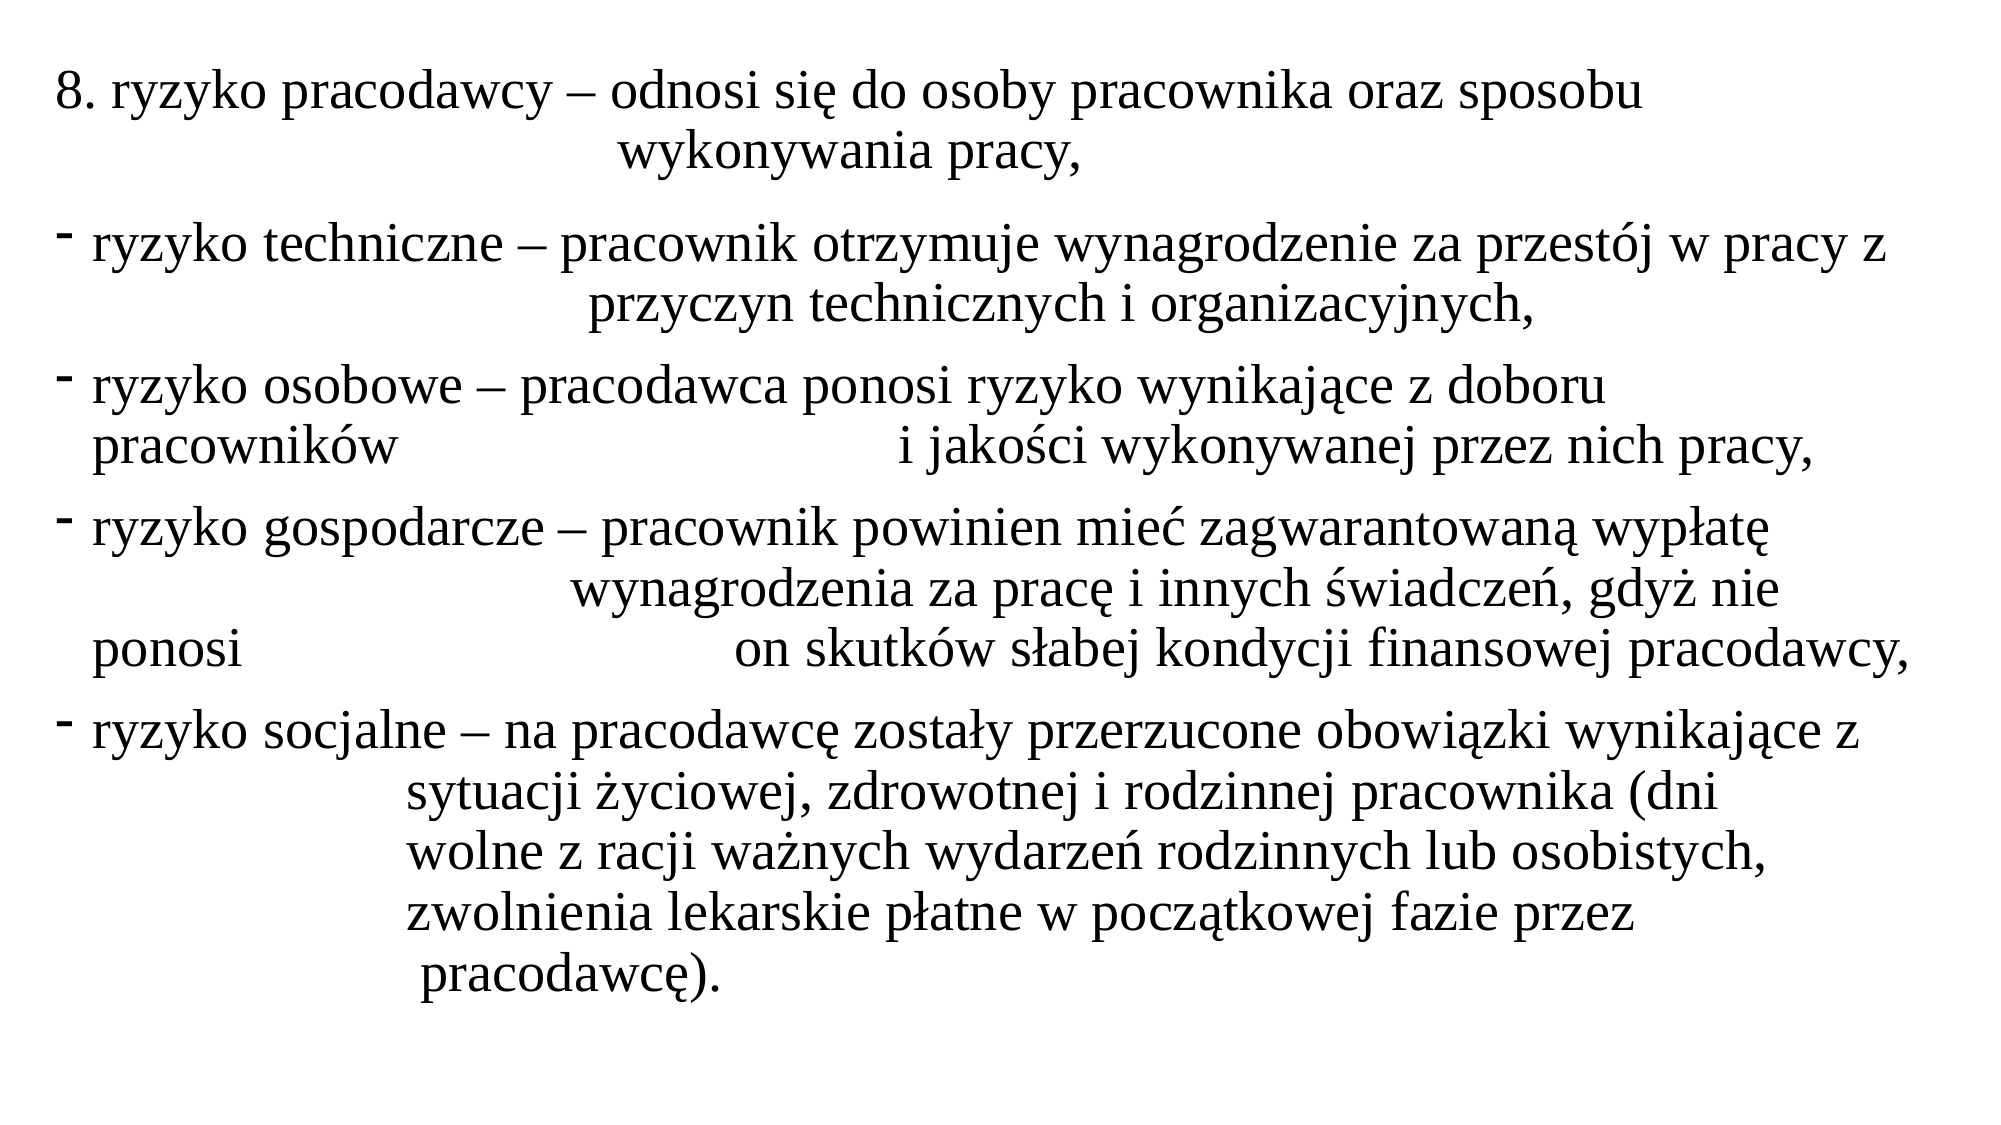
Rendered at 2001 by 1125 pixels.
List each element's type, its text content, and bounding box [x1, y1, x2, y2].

title 8. ryzyko pracodawcy – odnosi się do osoby pracownika oraz sposobu wykonywania pracy, [40, 35, 1863, 204]
list ryzyko techniczne – pracownik otrzymuje wynagrodzenie za przestój w pracy z przyczyn technicznych i organizacyjnych, ryzyko osobowe – pracodawca ponosi ryzyko wynikające z doboru pracowników i jakości wykonywanej przez nich pracy, ryzyko gospodarcze – pracownik powinien mieć zagwarantowaną wypłatę wynagrodzenia za pracę i innych świadczeń, gdyż nie ponosi on skutków słabej kondycji finansowej pracodawcy, ryzyko socjalne – na pracodawcę zostały przerzucone obowiązki wynikające z sytuacji życiowej, zdrowotnej i rodzinnej pracownika (dni wolne z racji ważnych wydarzeń rodzinnych lub osobistych, zwolnienia lekarskie płatne w początkowej fazie przez pracodawcę). [40, 204, 1942, 1046]
